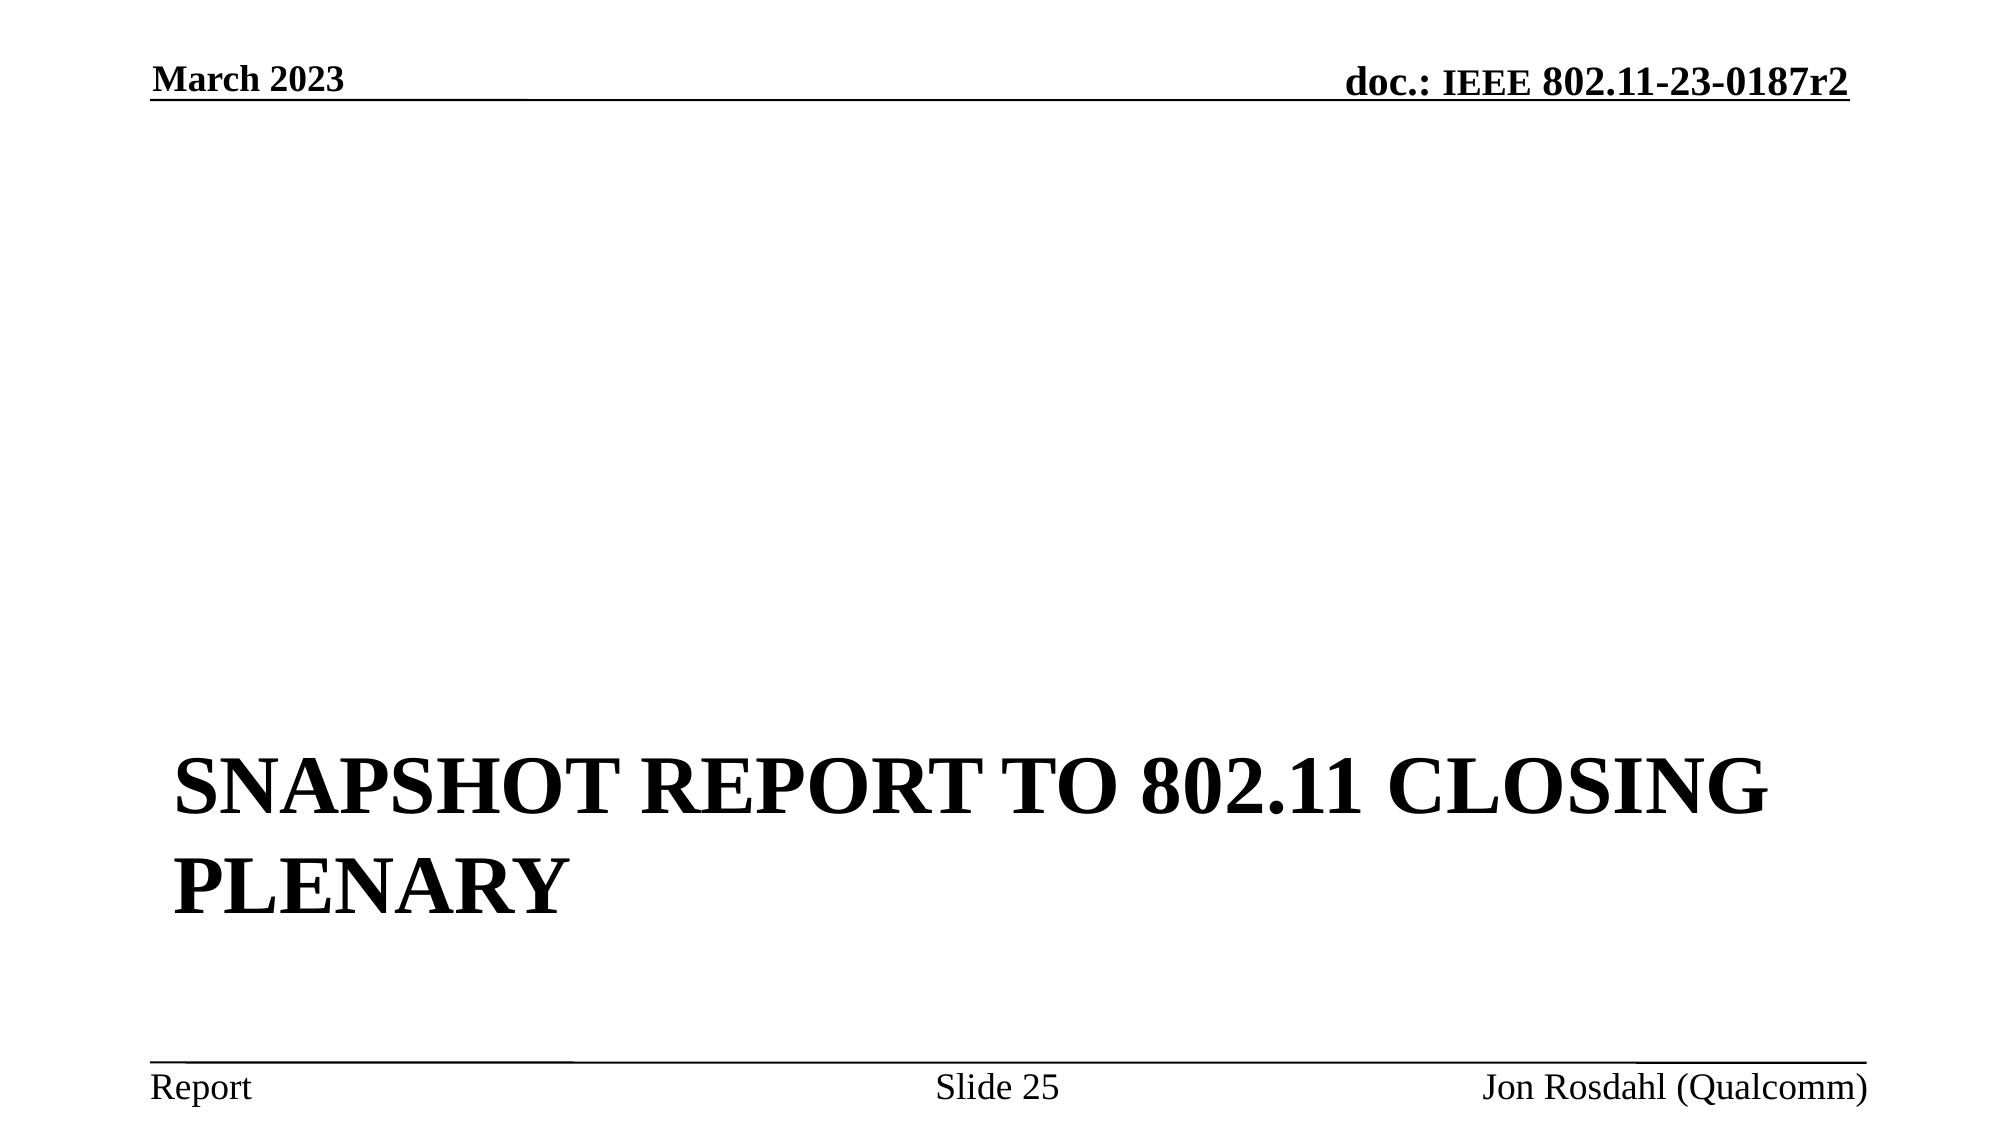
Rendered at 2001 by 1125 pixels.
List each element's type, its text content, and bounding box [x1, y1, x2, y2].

footer Jon Rosdahl (Qualcomm) [1424, 1061, 1869, 1108]
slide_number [152, 49, 434, 100]
slide_number Slide 25 [928, 1061, 1067, 1123]
title Snapshot Report to 802.11 closing plenary [157, 722, 1859, 947]
